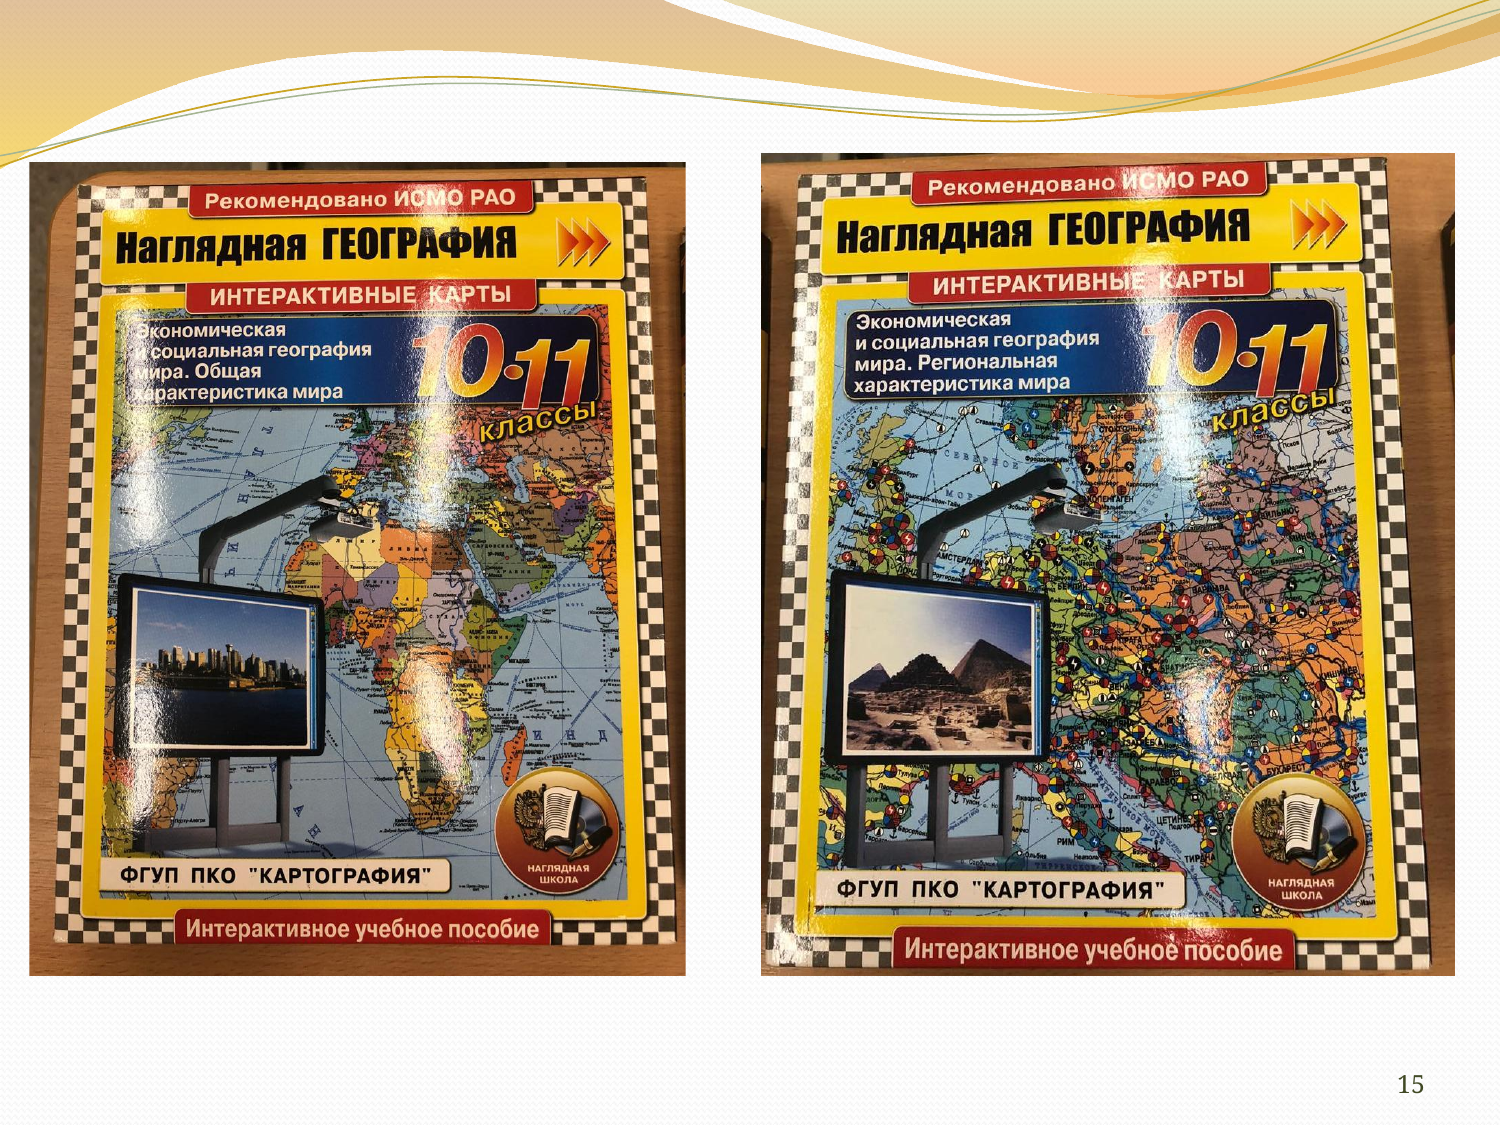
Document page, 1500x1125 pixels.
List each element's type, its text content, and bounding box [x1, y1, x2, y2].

picture [761, 152, 1455, 977]
picture [29, 161, 686, 977]
slide_number 15 [1299, 1042, 1425, 1103]
